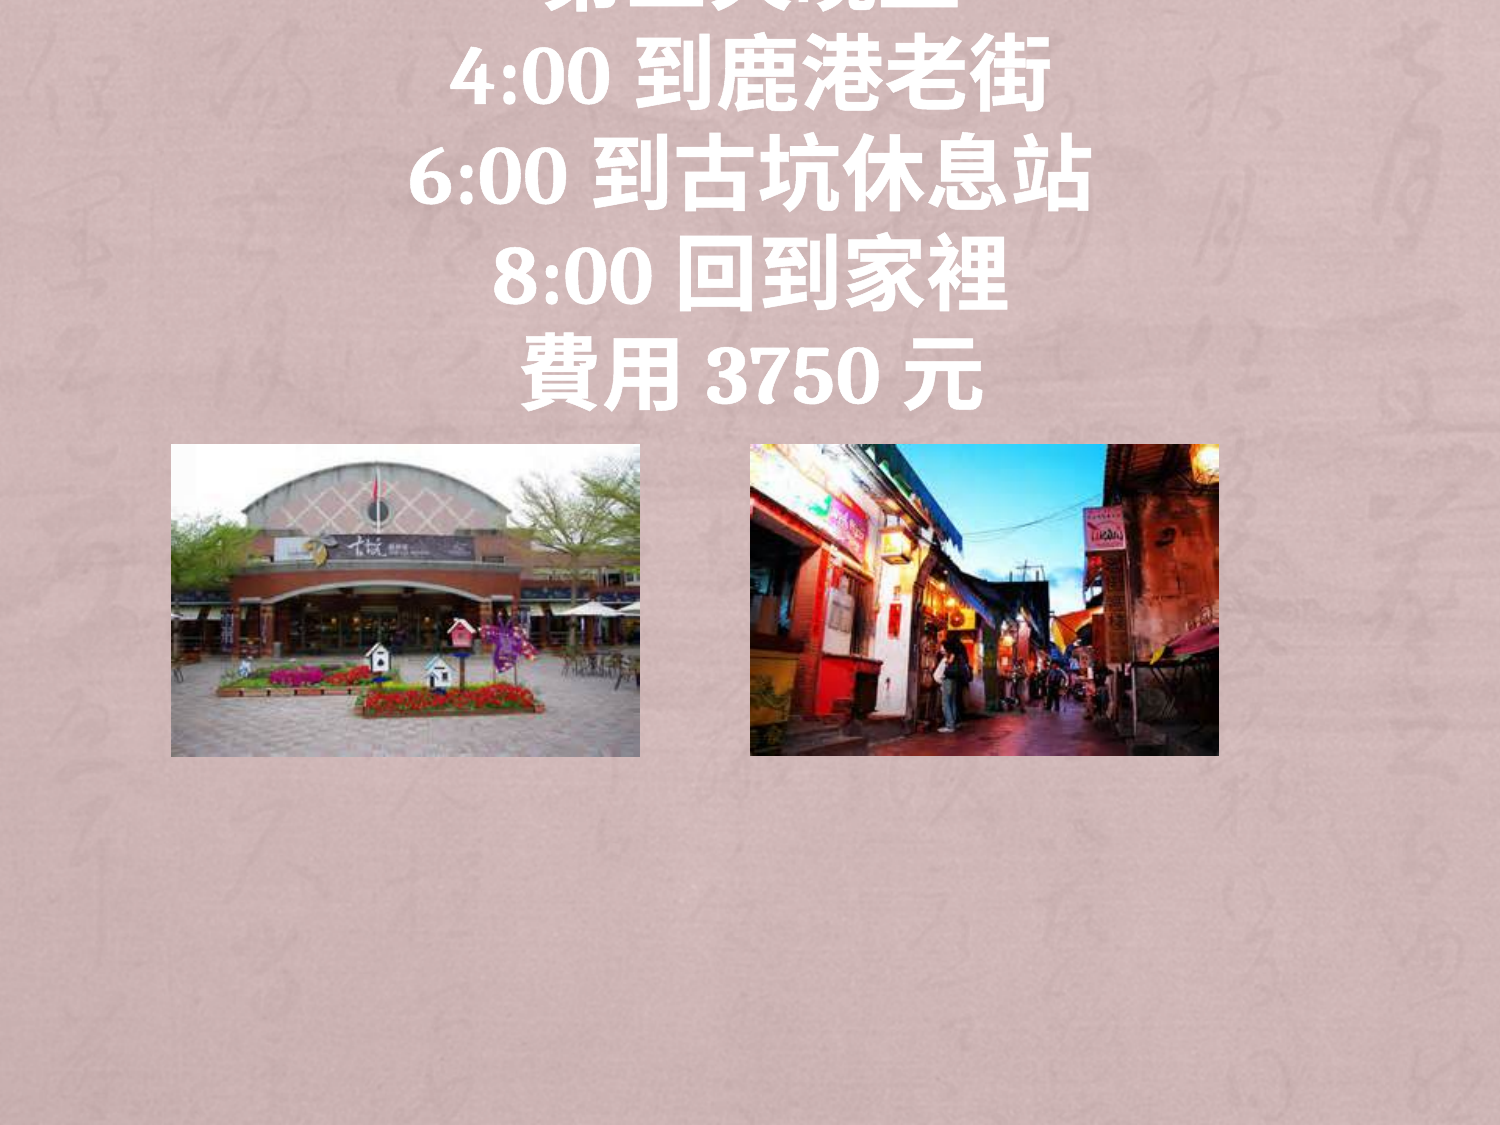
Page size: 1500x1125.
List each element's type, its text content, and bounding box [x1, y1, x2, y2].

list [170, 443, 641, 758]
picture [749, 443, 1220, 756]
title 第三天晚上 4:00到鹿港老街 6:00到古坑休息站 8:00回到家裡 費用3750元 [76, 42, 1427, 398]
